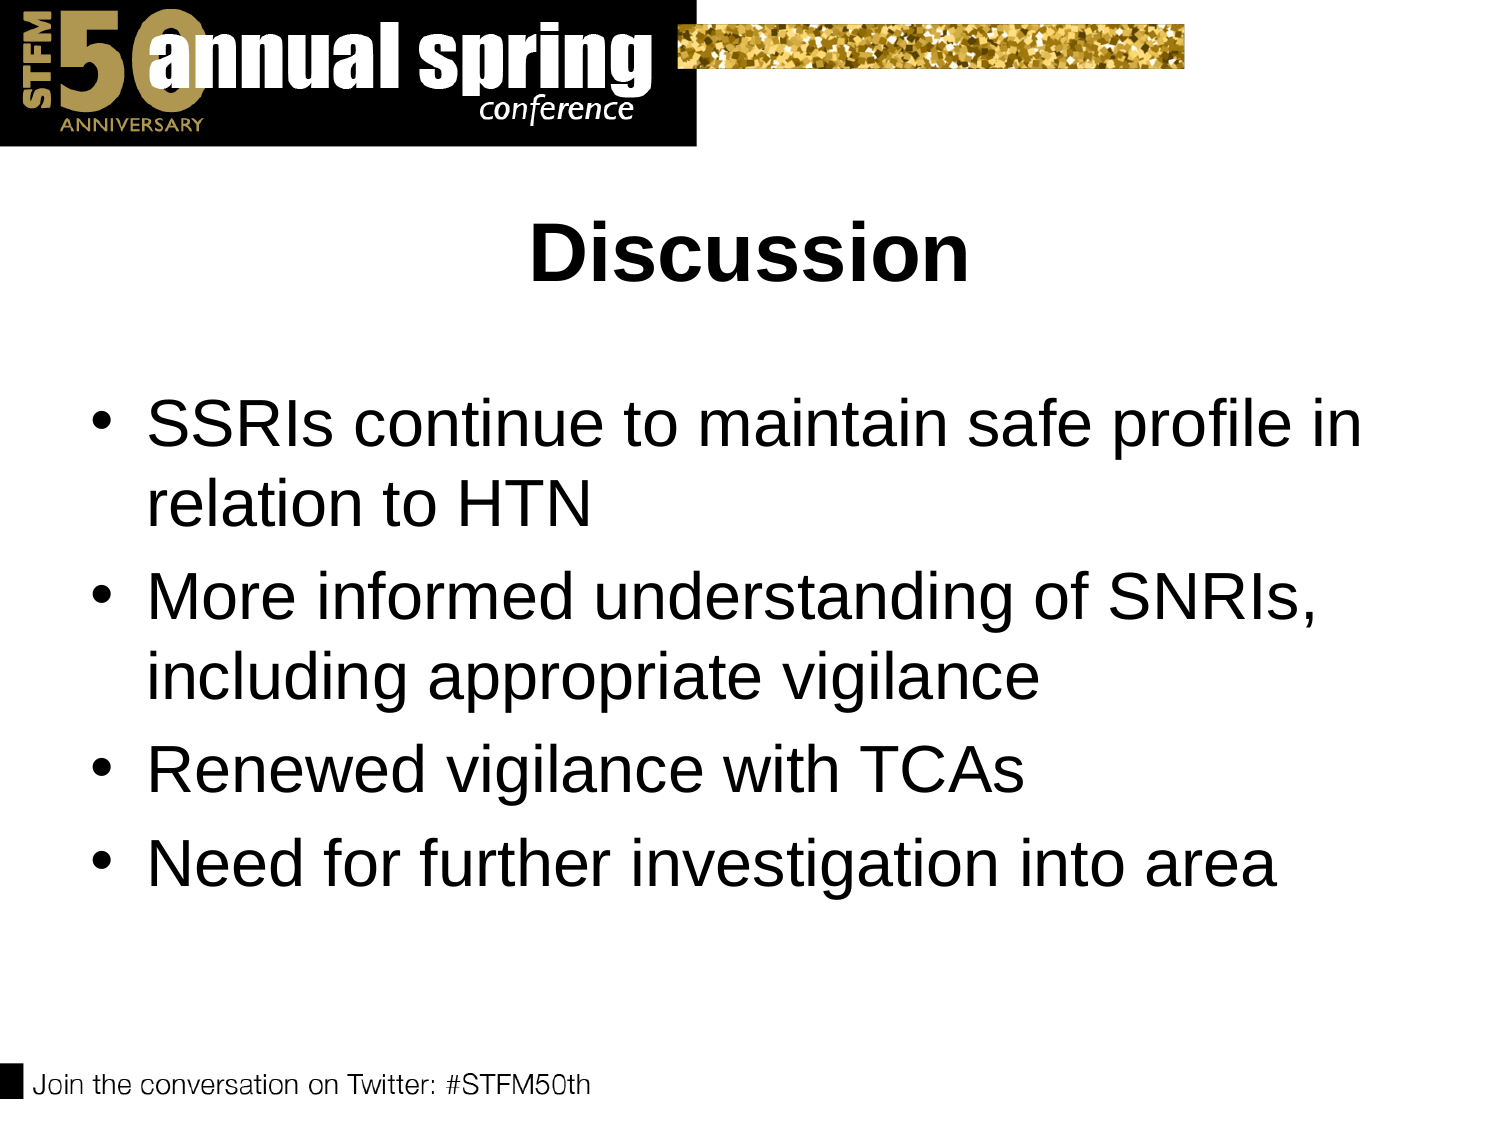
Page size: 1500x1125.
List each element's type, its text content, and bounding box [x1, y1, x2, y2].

title Discussion [75, 154, 1425, 343]
picture [0, 0, 1500, 1125]
list SSRIs continue to maintain safe profile in relation to HTN More informed understanding of SNRIs, including appropriate vigilance Renewed vigilance with TCAs Need for further investigation into area [75, 372, 1425, 1020]
